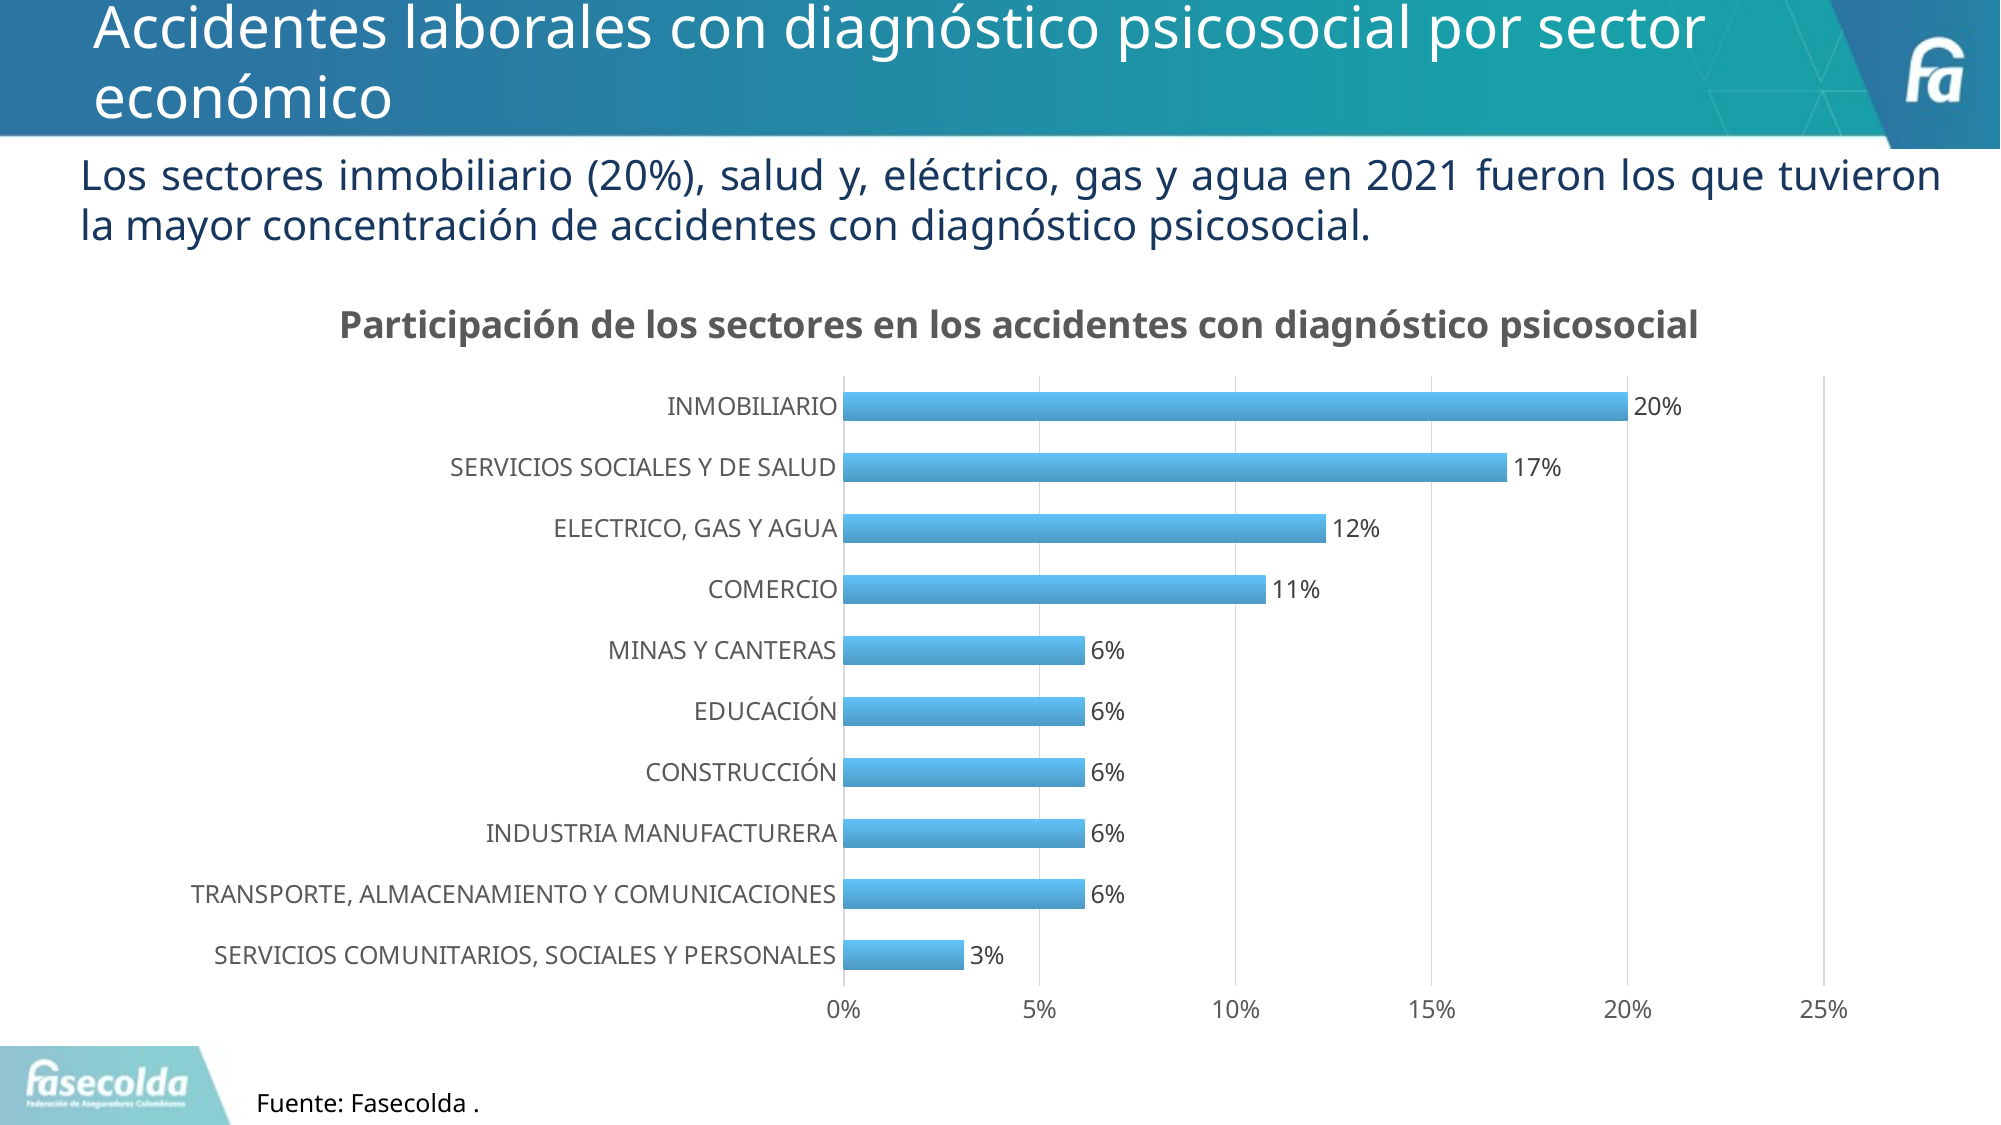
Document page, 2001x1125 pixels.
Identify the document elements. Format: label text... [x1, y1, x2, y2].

chart [155, 262, 1883, 1042]
text_box Fuente: Fasecolda . [241, 1079, 1530, 1125]
text_box Los sectores inmobiliario (20%), salud y, eléctrico, gas y agua en 2021 fueron los que tuvieron la mayor concentración de accidentes con diagnóstico psicosocial. [65, 141, 1959, 356]
picture [0, 1046, 244, 1125]
picture [0, 0, 2000, 149]
title Accidentes laborales con diagnóstico psicosocial por sector económico [78, 0, 1792, 126]
